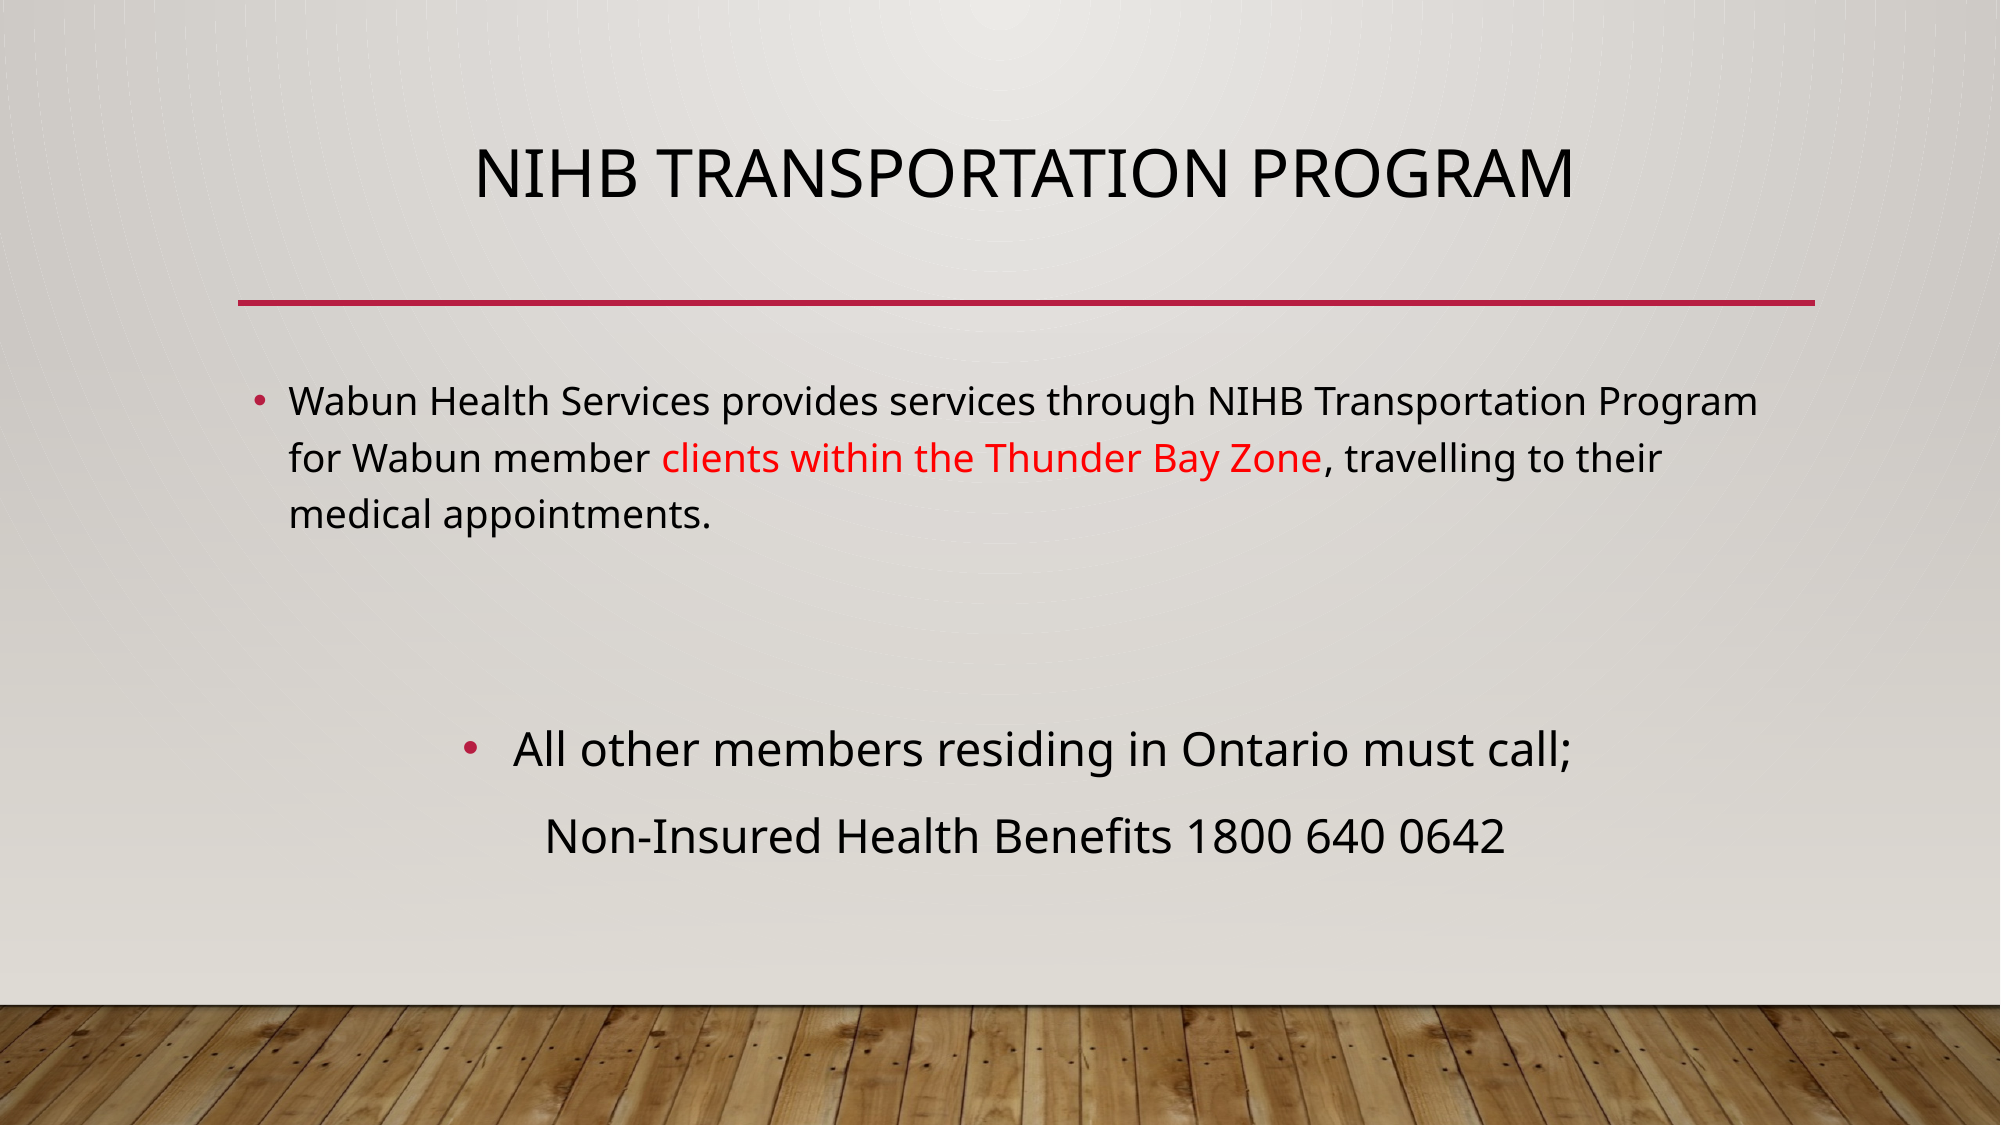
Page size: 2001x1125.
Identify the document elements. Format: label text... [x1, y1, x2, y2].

title Nihb transportation Program [238, 131, 1814, 305]
list Wabun Health Services provides services through NIHB Transportation Program for Wabun member clients within the Thunder Bay Zone, travelling to their medical appointments. All other members residing in Ontario must call; Non-Insured Health Benefits 1800 640 0642 [238, 359, 1814, 1015]
picture [0, 1005, 2000, 1125]
